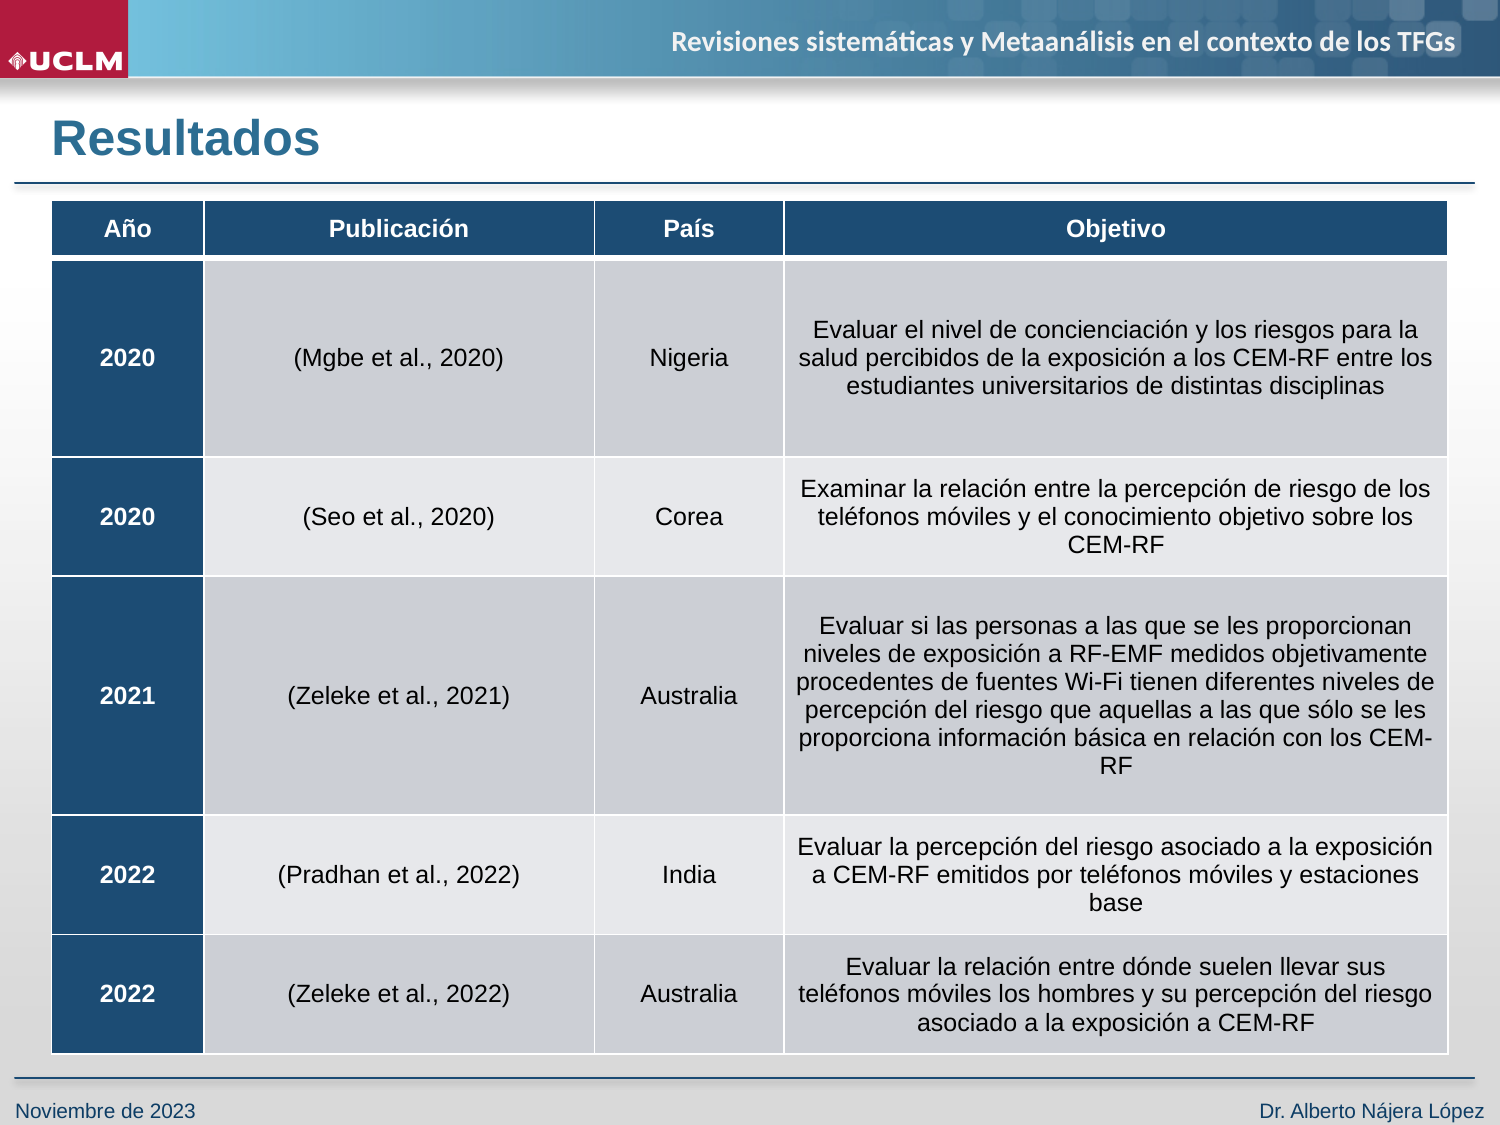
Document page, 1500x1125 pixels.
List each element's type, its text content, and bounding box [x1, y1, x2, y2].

table_header Objetivo [785, 201, 1447, 255]
table_cell 2021 [52, 577, 203, 814]
table_header País [595, 201, 783, 255]
table_cell (Zeleke et al., 2022) [205, 935, 594, 1053]
table_cell Evaluar el nivel de concienciación y los riesgos para la salud percibidos de la exposición a los CEM-RF entre los estudiantes universitarios de distintas disciplinas [785, 261, 1447, 456]
title Resultados [51, 101, 1449, 200]
table_cell 2020 [52, 261, 203, 456]
table_cell Corea [595, 458, 783, 575]
table_cell (Mgbe et al., 2020) [205, 261, 594, 456]
table_cell Evaluar la relación entre dónde suelen llevar sus teléfonos móviles los hombres y su percepción del riesgo asociado a la exposición a CEM-RF [785, 935, 1447, 1053]
table_cell (Seo et al., 2020) [205, 458, 594, 575]
table_header Publicación [205, 201, 594, 255]
table_cell Evaluar si las personas a las que se les proporcionan niveles de exposición a RF-EMF medidos objetivamente procedentes de fuentes Wi-Fi tienen diferentes niveles de percepción del riesgo que aquellas a las que sólo se les proporciona información básica en relación con los CEM-RF [785, 577, 1447, 814]
table_cell (Pradhan et al., 2022) [205, 816, 594, 934]
table_cell 2022 [52, 816, 203, 934]
table_header Año [52, 201, 203, 255]
table_cell 2022 [52, 935, 203, 1053]
picture [0, 0, 129, 78]
table_cell Nigeria [595, 261, 783, 456]
table_cell Examinar la relación entre la percepción de riesgo de los teléfonos móviles y el conocimiento objetivo sobre los CEM-RF [785, 458, 1447, 575]
table_cell (Zeleke et al., 2021) [205, 577, 594, 814]
table_cell Australia [595, 577, 783, 814]
table_cell Evaluar la percepción del riesgo asociado a la exposición a CEM-RF emitidos por teléfonos móviles y estaciones base [785, 816, 1447, 934]
table_cell India [595, 816, 783, 934]
table_cell Australia [595, 935, 783, 1053]
table_cell 2020 [52, 458, 203, 575]
